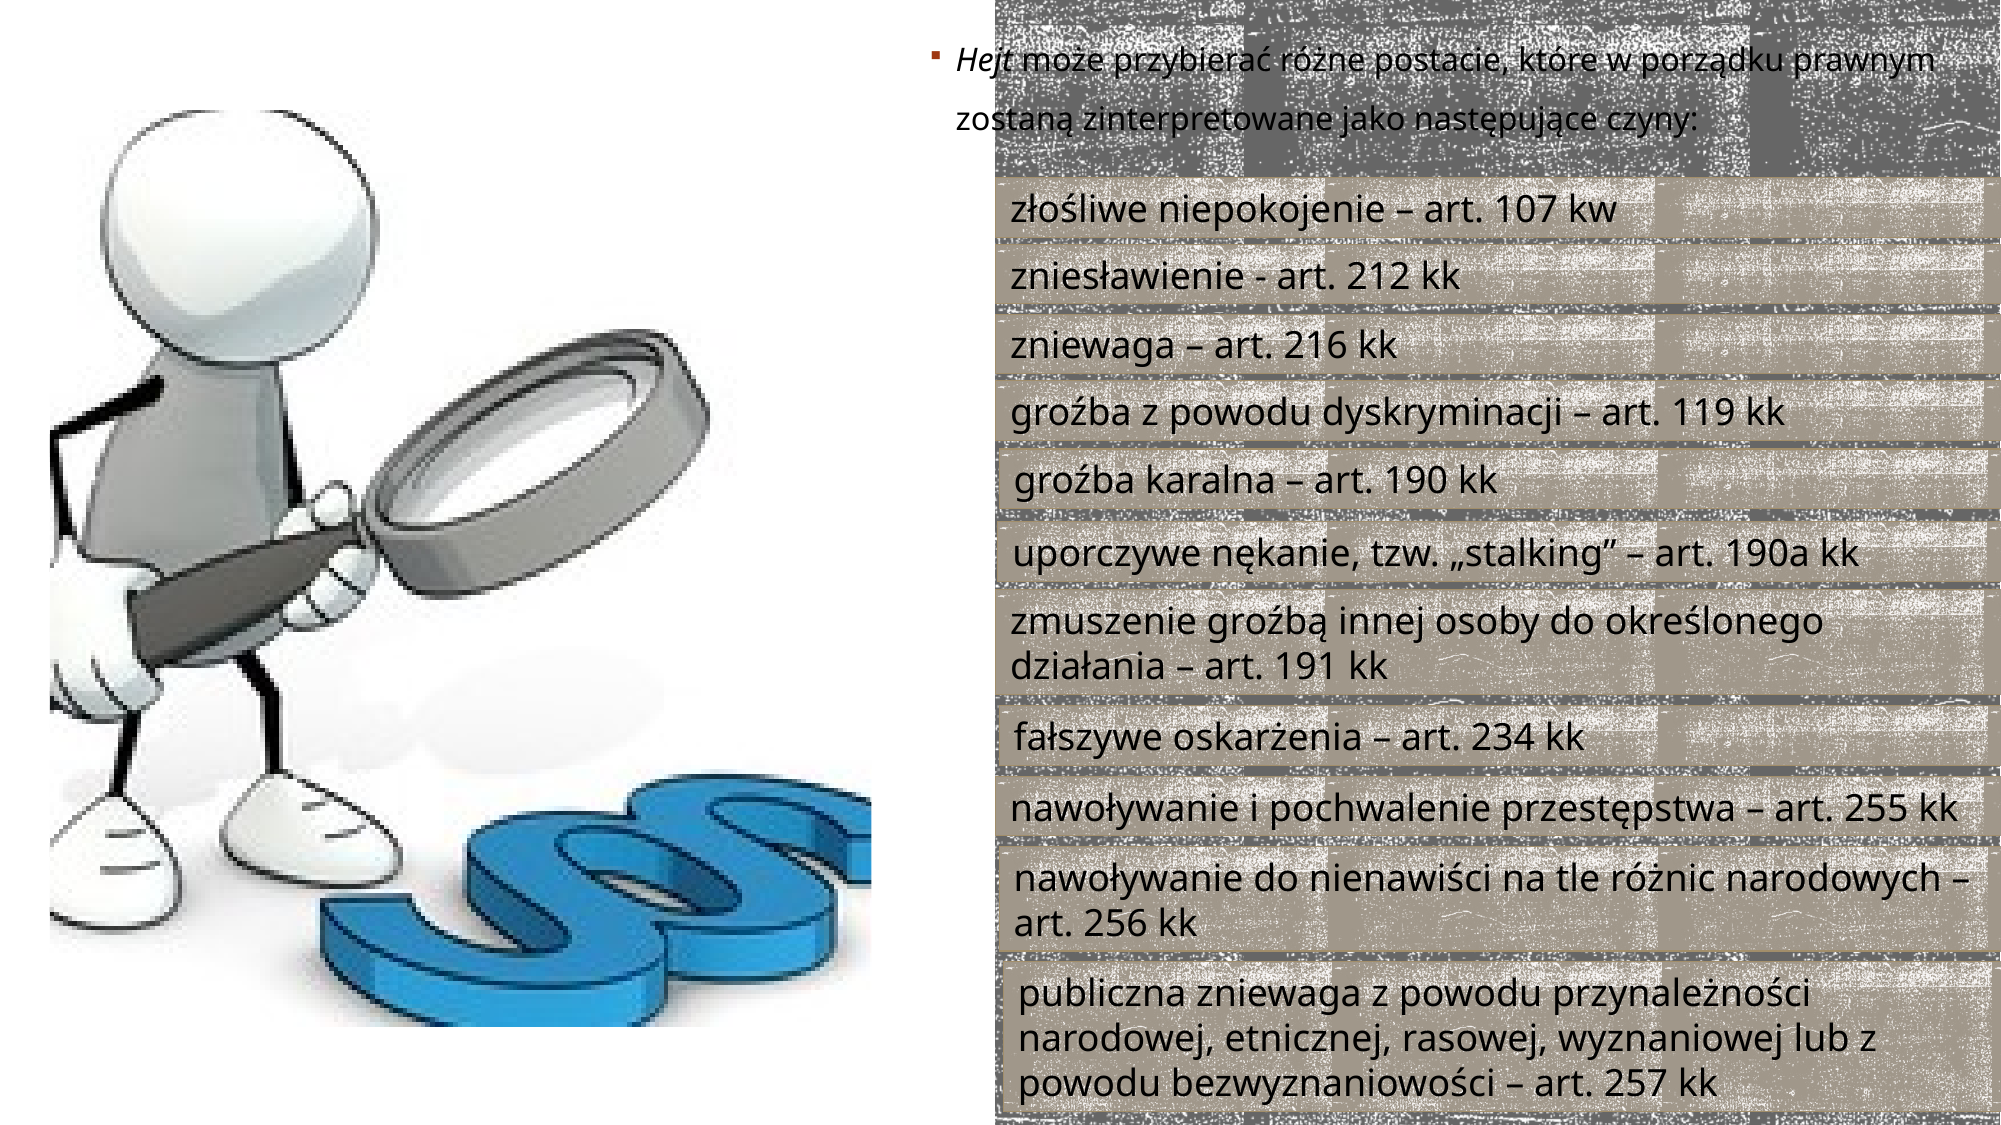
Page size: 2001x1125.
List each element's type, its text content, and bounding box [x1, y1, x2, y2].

text_box [994, 182, 2000, 1125]
text_box nawoływanie do nienawiści na tle różnic narodowych – art. 256 kk [999, 846, 2000, 952]
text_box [1872, 1024, 1943, 1095]
text_box zniewaga – art. 216 kk [995, 314, 2000, 374]
list Hejt może przybierać różne postacie, które w porządku prawnym zostaną zinterpretowane jako następujące czyny: [914, 12, 1984, 182]
text_box publiczna zniewaga z powodu przynależności narodowej, etnicznej, rasowej, wyznaniowej lub z powodu bezwyznaniowości – art. 257 kk [1003, 961, 2000, 1112]
text_box uporczywe nękanie, tzw. „stalking” – art. 190a kk [997, 521, 2000, 582]
text_box [994, 0, 2000, 177]
text_box zniesławienie - art. 212 kk [995, 244, 2000, 304]
text_box nawoływanie i pochwalenie przestępstwa – art. 255 kk [995, 776, 2000, 836]
text_box groźba karalna – art. 190 kk [999, 448, 2000, 509]
picture [49, 110, 872, 1027]
text_box fałszywe oskarżenia – art. 234 kk [999, 705, 2000, 766]
text_box złośliwe niepokojenie – art. 107 kw [995, 177, 2000, 238]
text_box zmuszenie groźbą innej osoby do określonego działania – art. 191 kk [995, 589, 2000, 695]
text_box groźba z powodu dyskryminacji – art. 119 kk [995, 380, 2000, 441]
